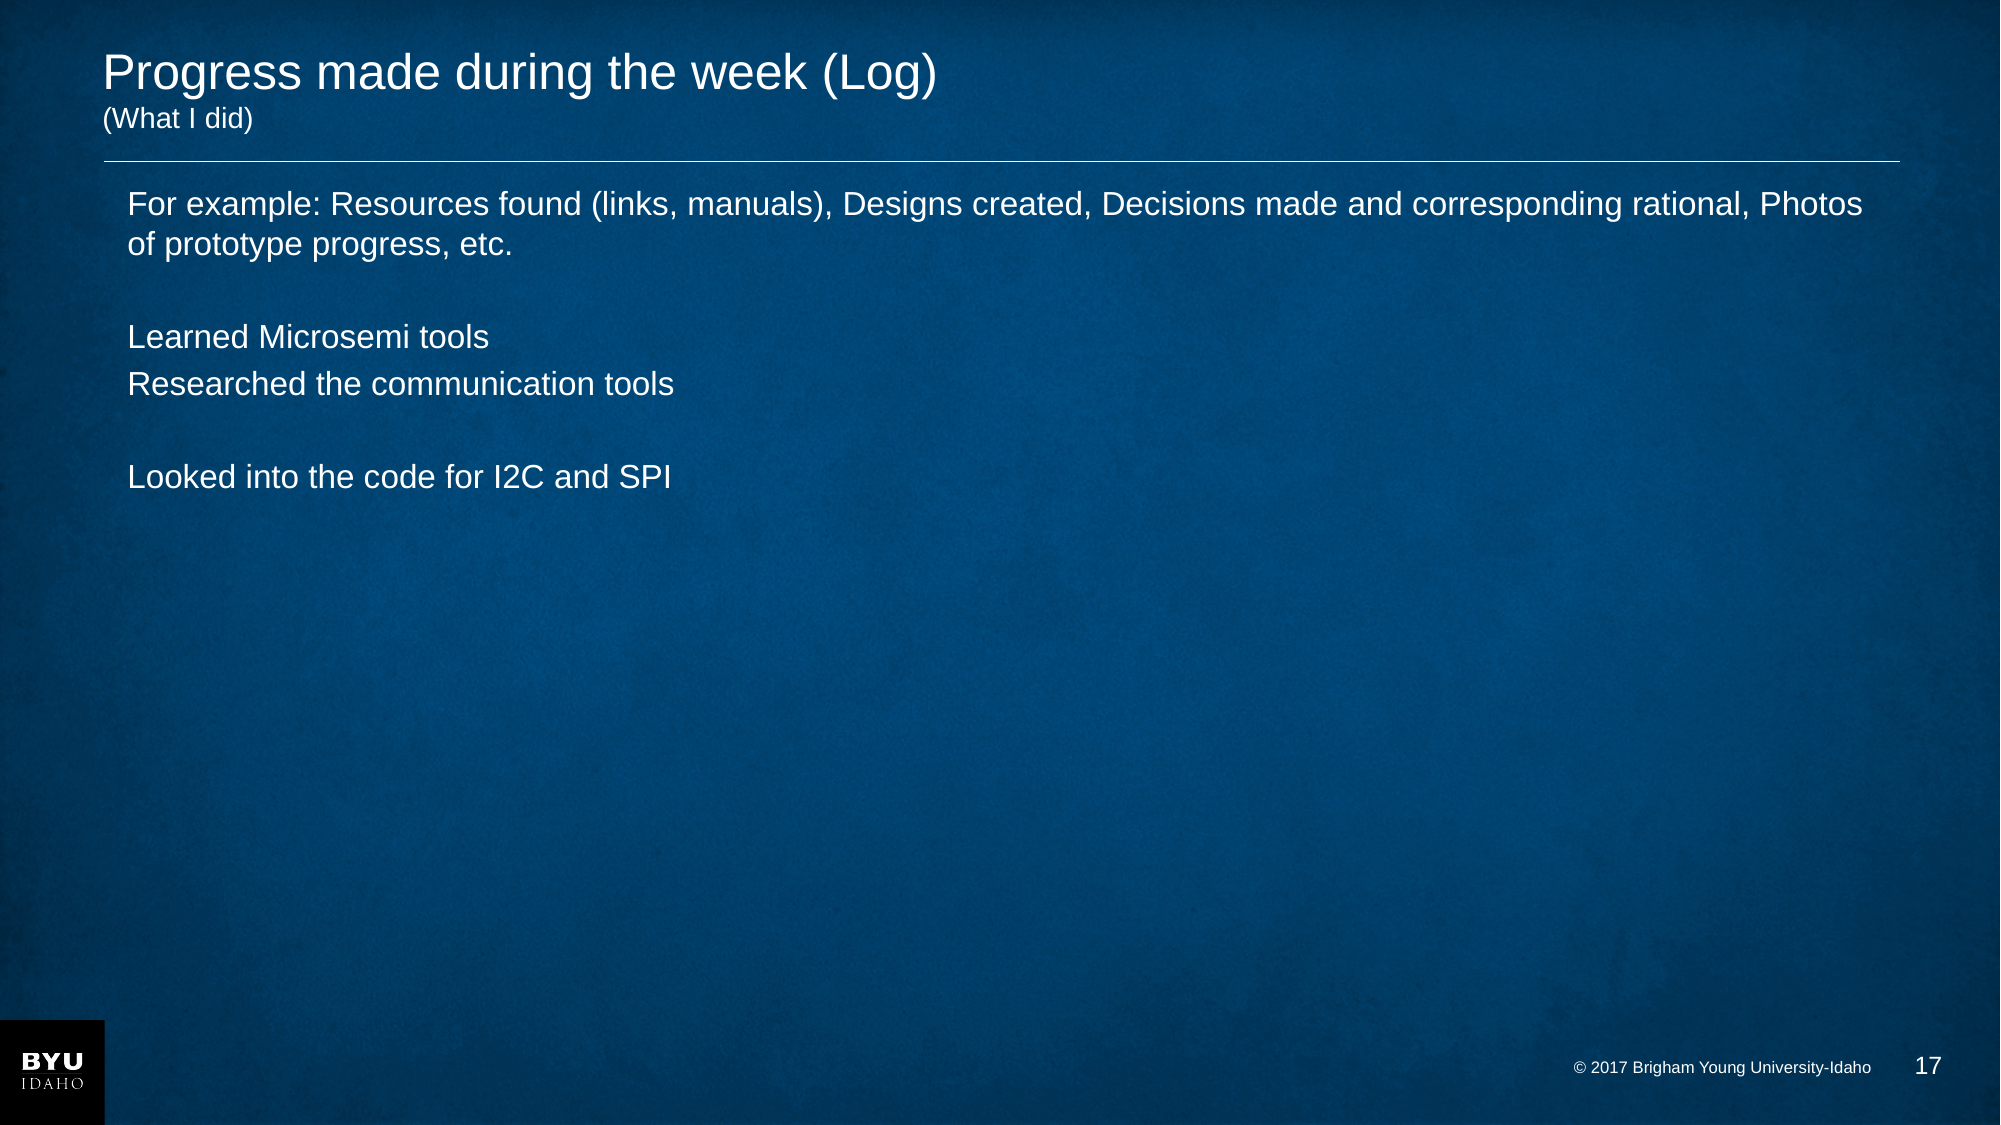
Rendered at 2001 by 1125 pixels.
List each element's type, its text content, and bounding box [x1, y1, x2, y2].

title Progress made during the week (Log) (What I did) [87, 12, 1900, 162]
text_box For example: Resources found (links, manuals), Designs created, Decisions made and corresponding rational, Photos of prototype progress, etc. Learned Microsemi tools Researched the communication tools Looked into the code for I2C and SPI [112, 174, 1900, 1013]
picture [0, 0, 2000, 1125]
